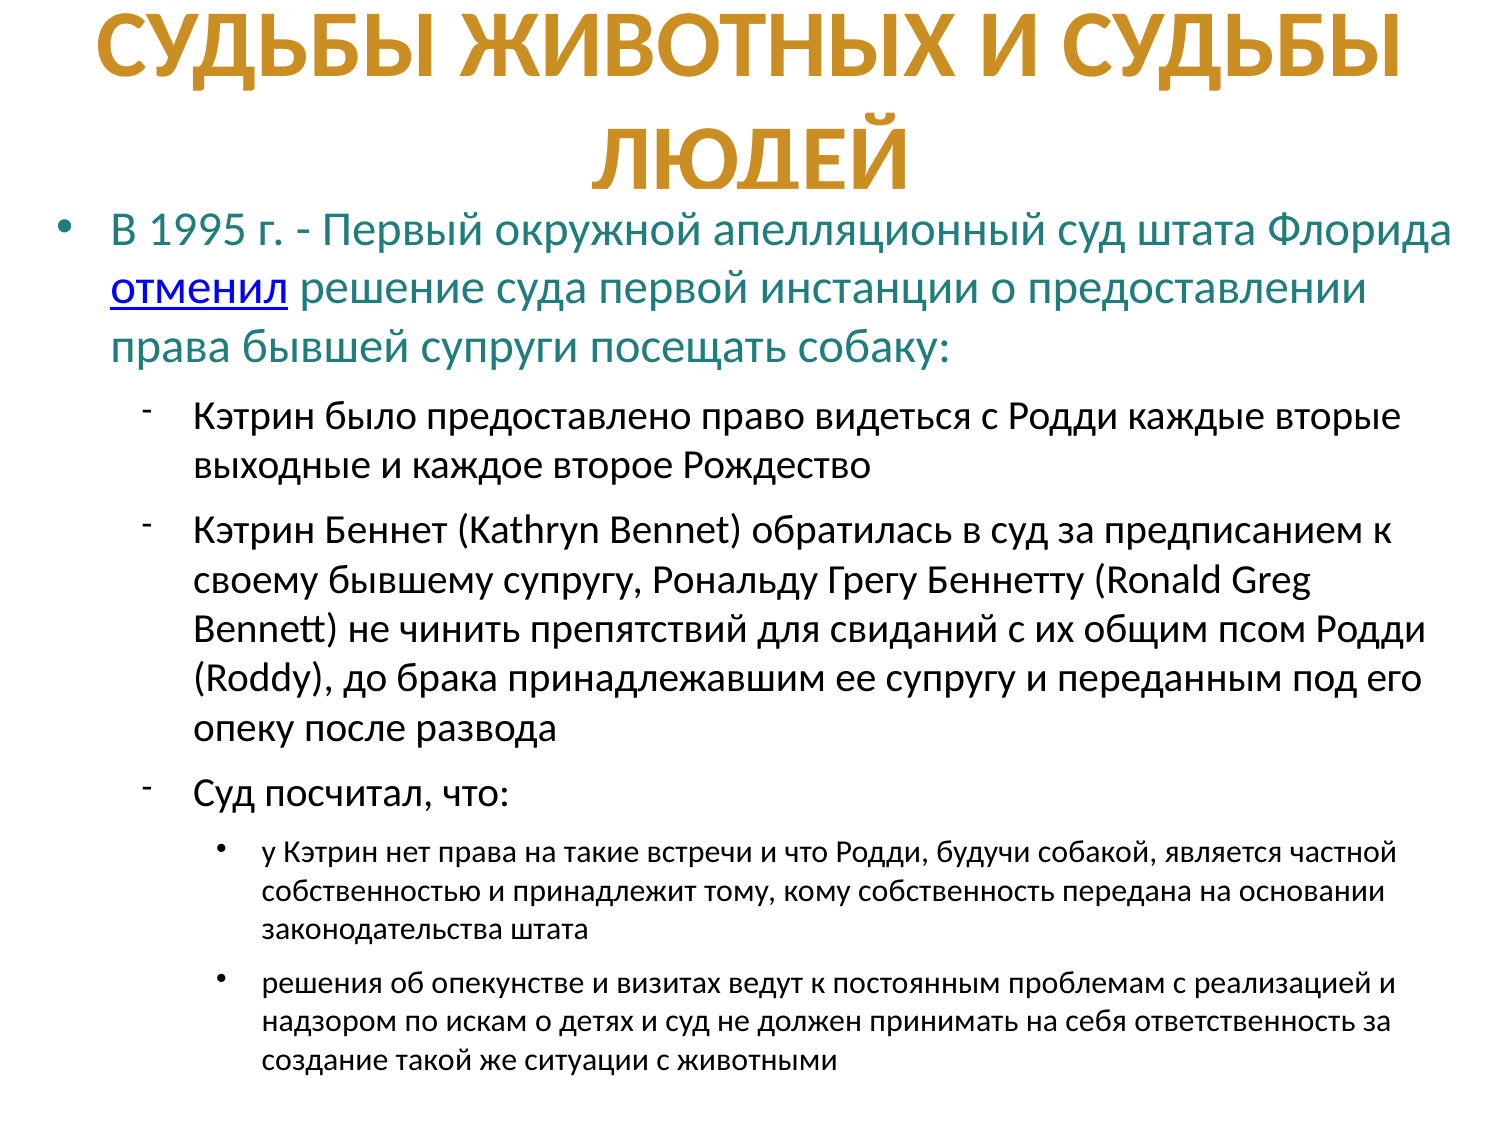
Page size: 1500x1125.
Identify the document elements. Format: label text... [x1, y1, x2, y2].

text_box В 1995 г. - Первый окружной апелляционный суд штата Флорида отменил решение суда первой инстанции о предоставлении права бывшей супруги посещать собаку: Кэтрин было предоставлено право видеться с Родди каждые вторые выходные и каждое второе Рождество Кэтрин Беннет (Kathryn Bennet) обратилась в суд за предписанием к своему бывшему супругу, Рональду Грегу Беннетту (Ronald Greg Bennett) не чинить препятствий для свиданий с их общим псом Родди (Roddy), до брака принадлежавшим ее супругу и переданным под его опеку после развода Суд посчитал, что: у Кэтрин нет права на такие встречи и что Родди, будучи собакой, является частной собственностью и принадлежит тому, кому собственность передана на основании законодательства штата решения об опекунстве и визитах ведут к постоянным проблемам с реализацией и надзором по искам о детях и суд не должен принимать на себя ответственность за создание такой же ситуации с животными [41, 188, 1471, 1087]
text_box Судьбы животных и судьбы людей [42, 19, 1460, 173]
